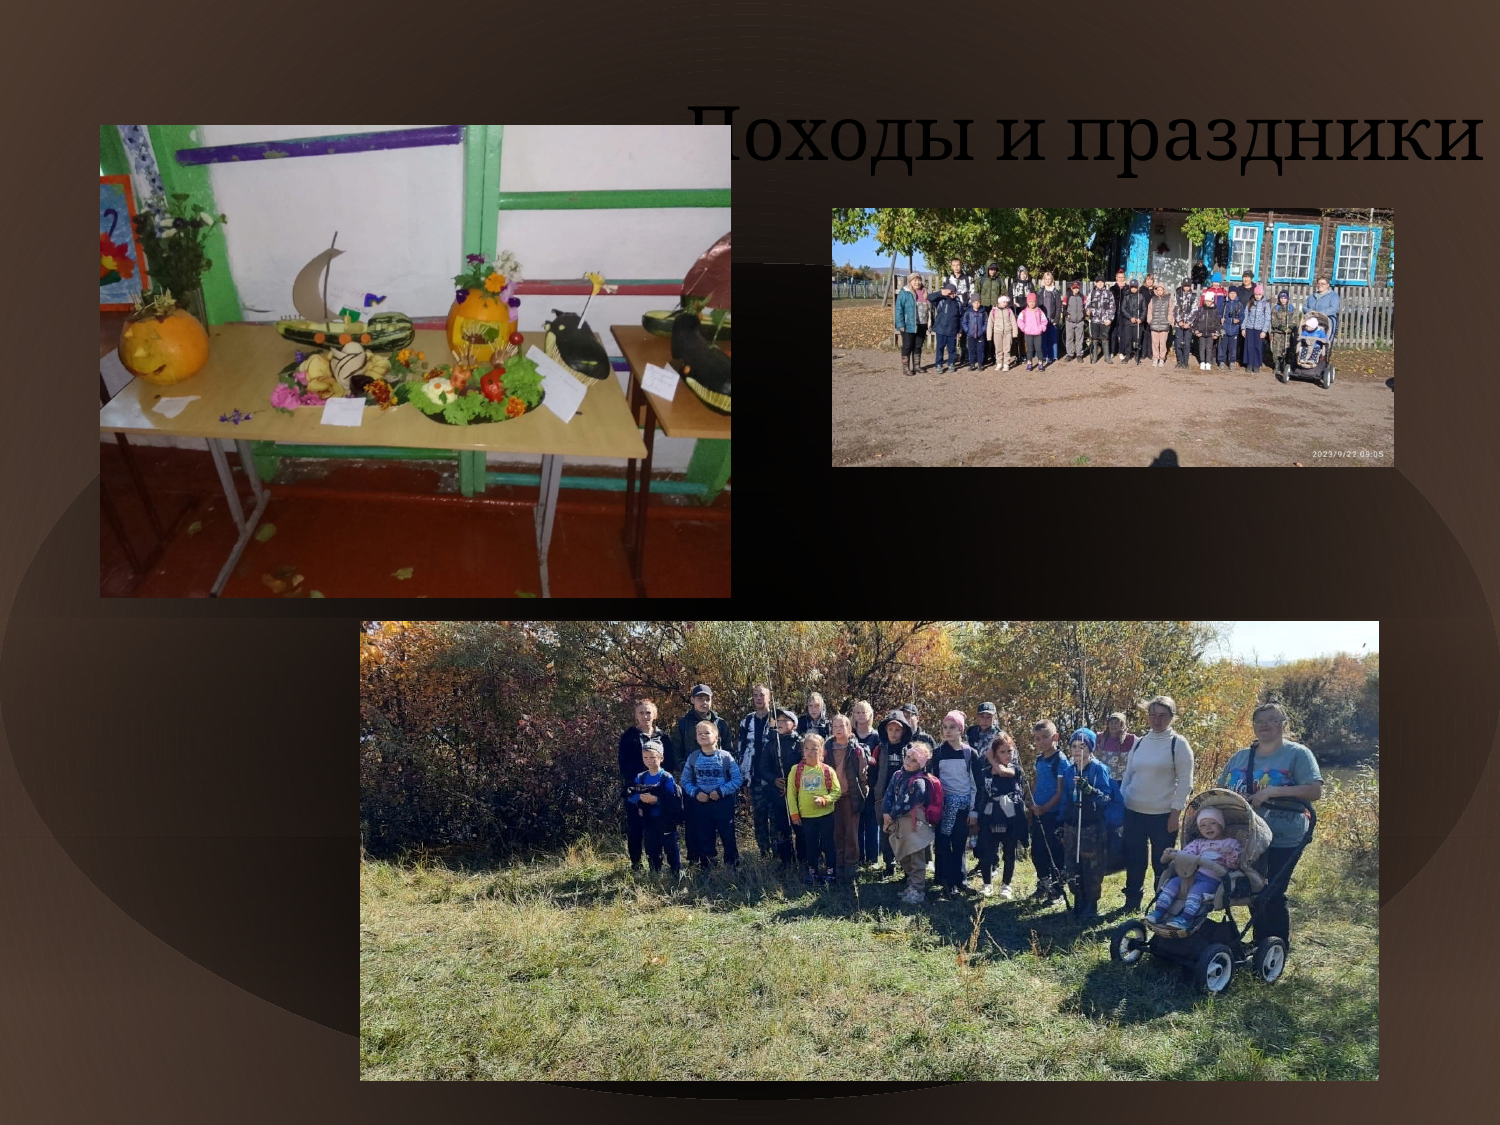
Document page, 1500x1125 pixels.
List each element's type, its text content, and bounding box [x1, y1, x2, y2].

title Походы и праздники [219, 78, 1500, 266]
picture [100, 125, 731, 598]
picture [832, 207, 1394, 468]
picture [359, 621, 1380, 1081]
